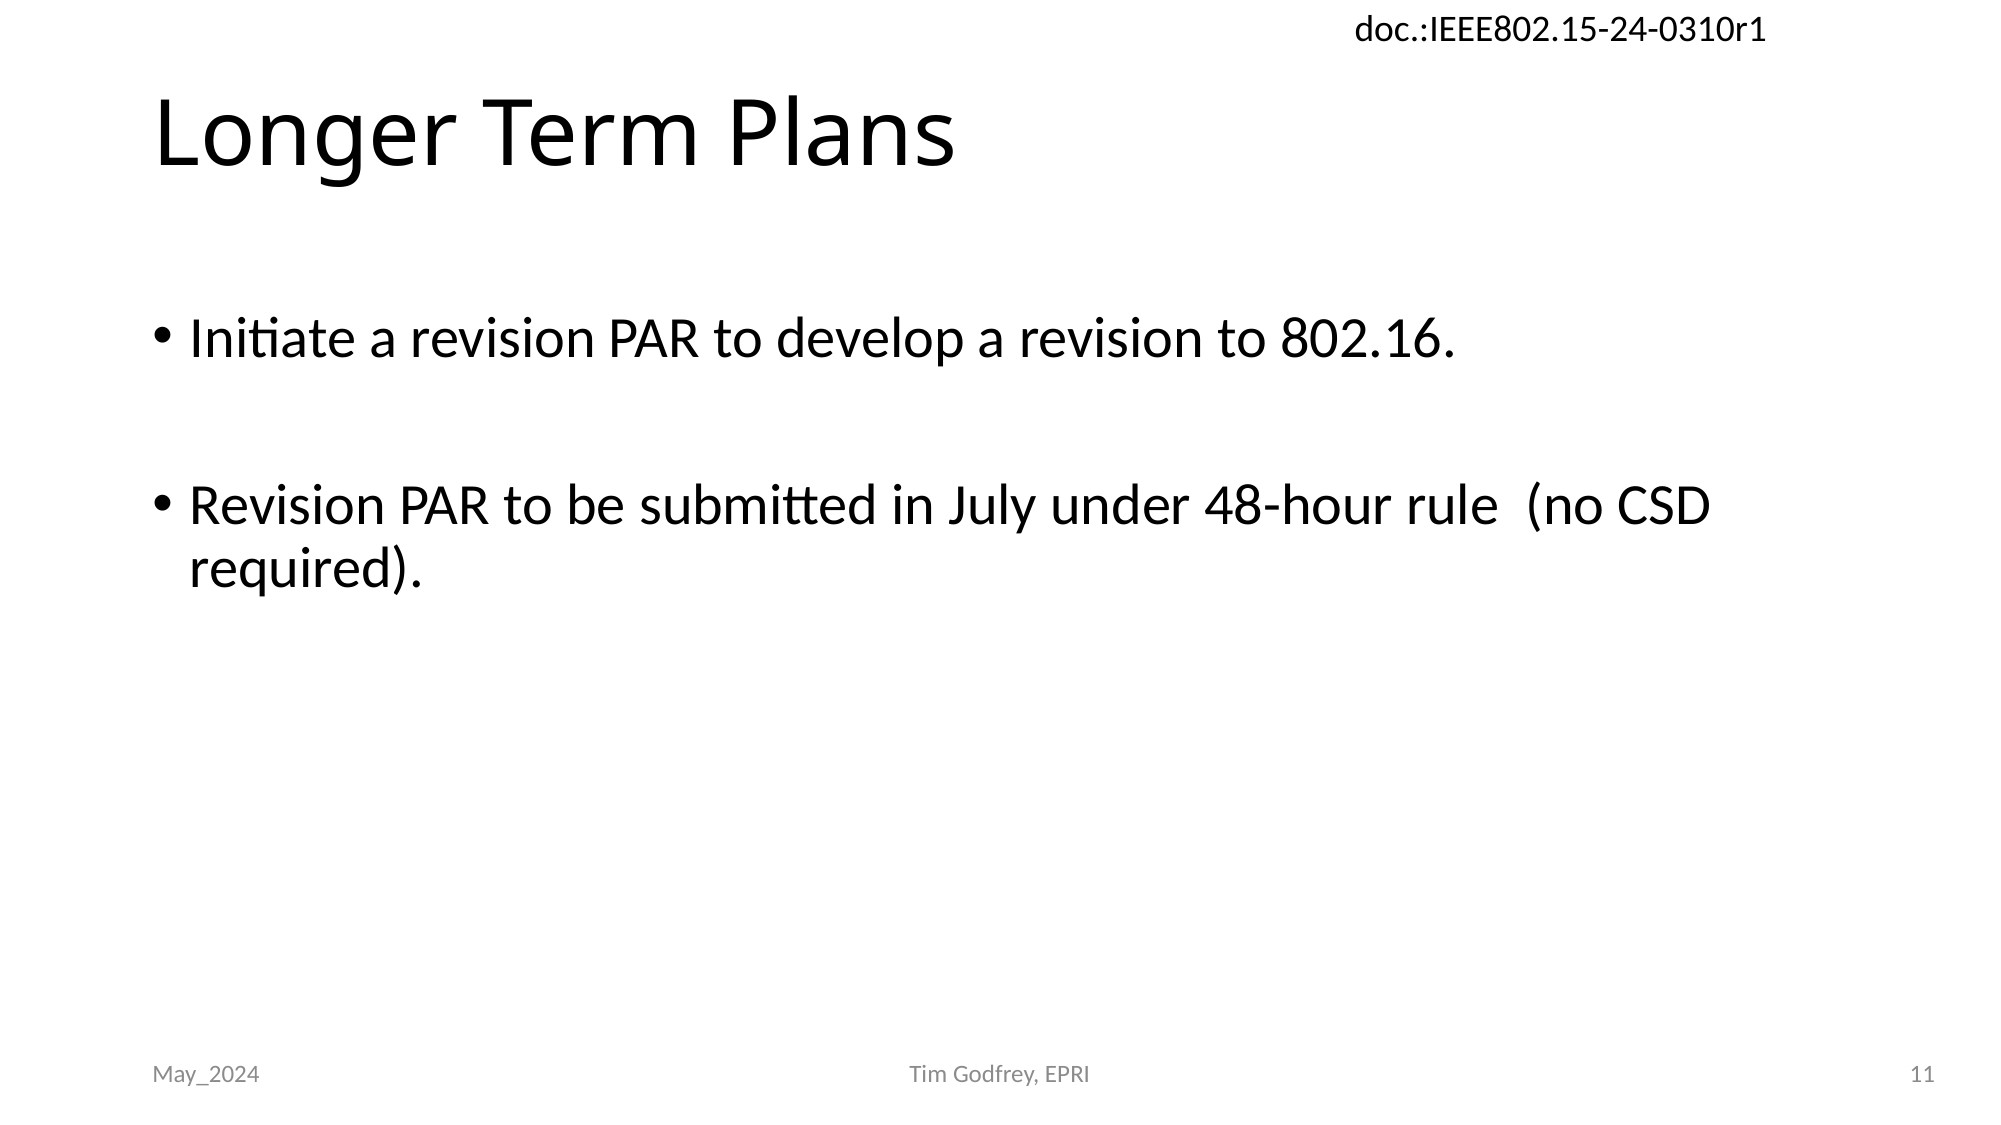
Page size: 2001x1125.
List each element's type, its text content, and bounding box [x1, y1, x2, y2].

list Initiate a revision PAR to develop a revision to 802.16. Revision PAR to be submitted in July under 48-hour rule (no CSD required). [137, 299, 1863, 1014]
slide_number 11 [1462, 1042, 1950, 1103]
slide_number May_2024 [137, 1042, 588, 1103]
footer Tim Godfrey, EPRI [662, 1042, 1338, 1103]
title Longer Term Plans [137, 59, 1863, 213]
